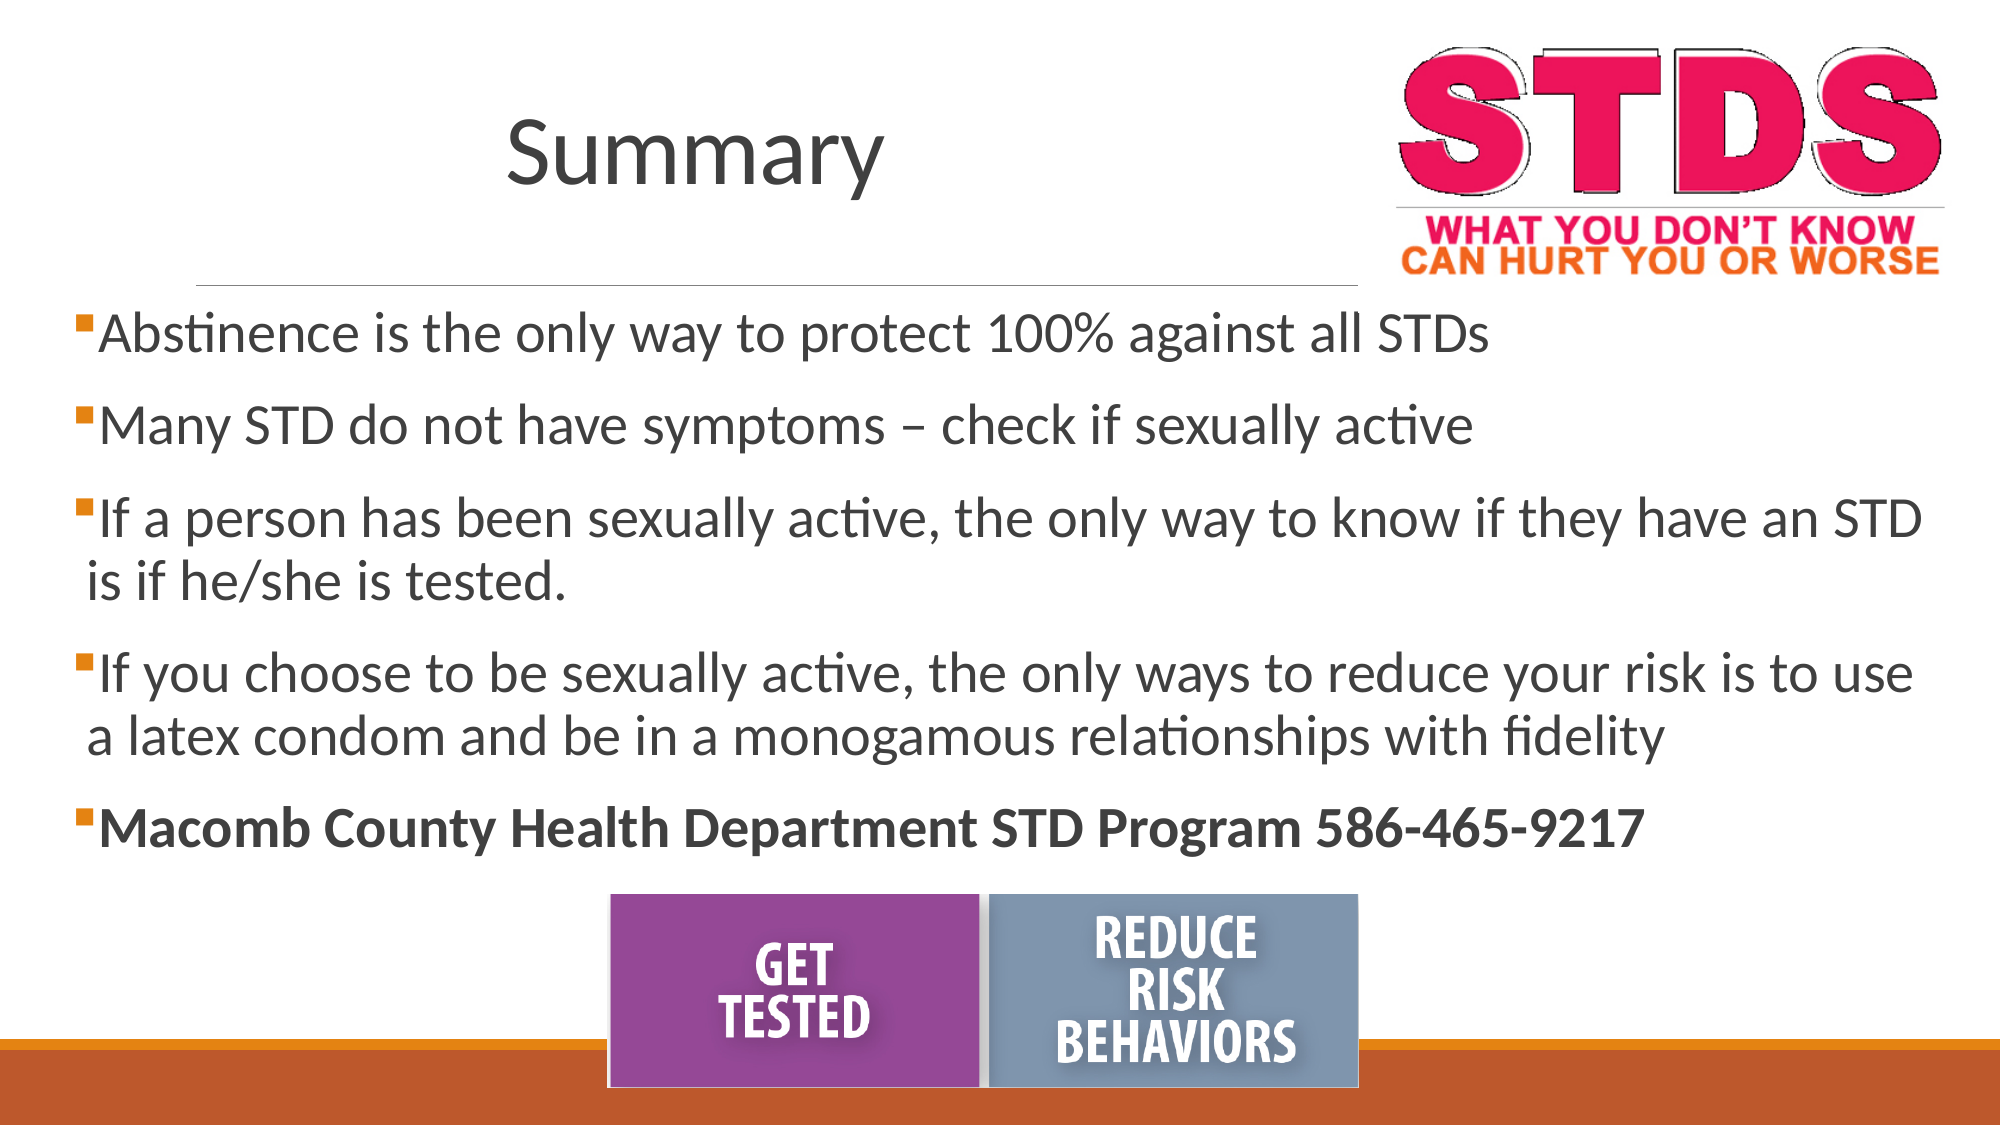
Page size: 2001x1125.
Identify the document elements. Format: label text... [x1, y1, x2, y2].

picture [1358, 20, 1978, 314]
list Abstinence is the only way to protect 100% against all STDs Many STD do not have symptoms – check if sexually active If a person has been sexually active, the only way to know if they have an STD is if he/she is tested. If you choose to be sexually active, the only ways to reduce your risk is to use a latex condom and be in a monogamous relationships with fidelity Macomb County Health Department STD Program 586-465-9217 [71, 294, 1935, 1005]
title Summary [490, 47, 1355, 213]
picture [607, 893, 1360, 1088]
